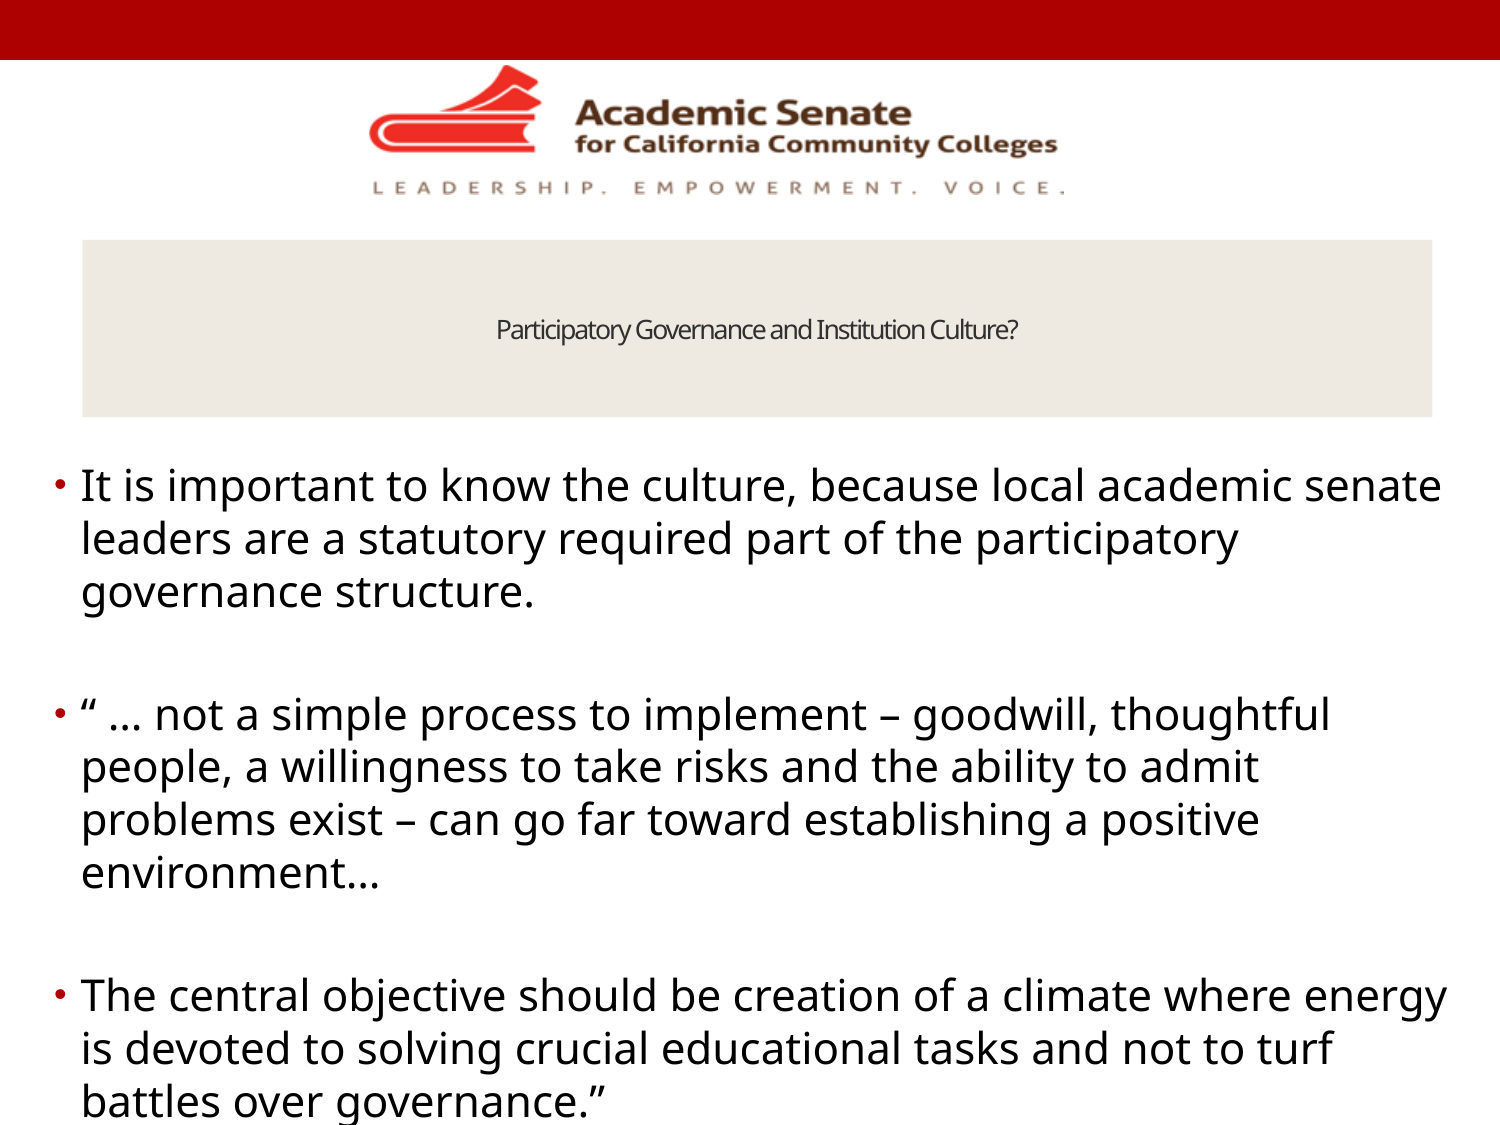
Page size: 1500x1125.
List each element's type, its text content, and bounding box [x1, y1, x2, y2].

title Participatory Governance and Institution Culture? [82, 239, 1433, 417]
subtitle It is important to know the culture, because local academic senate leaders are a statutory required part of the participatory governance structure. “ … not a simple process to implement – goodwill, thoughtful people, a willingness to take risks and the ability to admit problems exist – can go far toward establishing a positive environment… The central objective should be creation of a climate where energy is devoted to solving crucial educational tasks and not to turf battles over governance.” CCCT/CEOCCC Policy Paper, December 1989 [39, 417, 1476, 1125]
picture [368, 65, 1064, 195]
